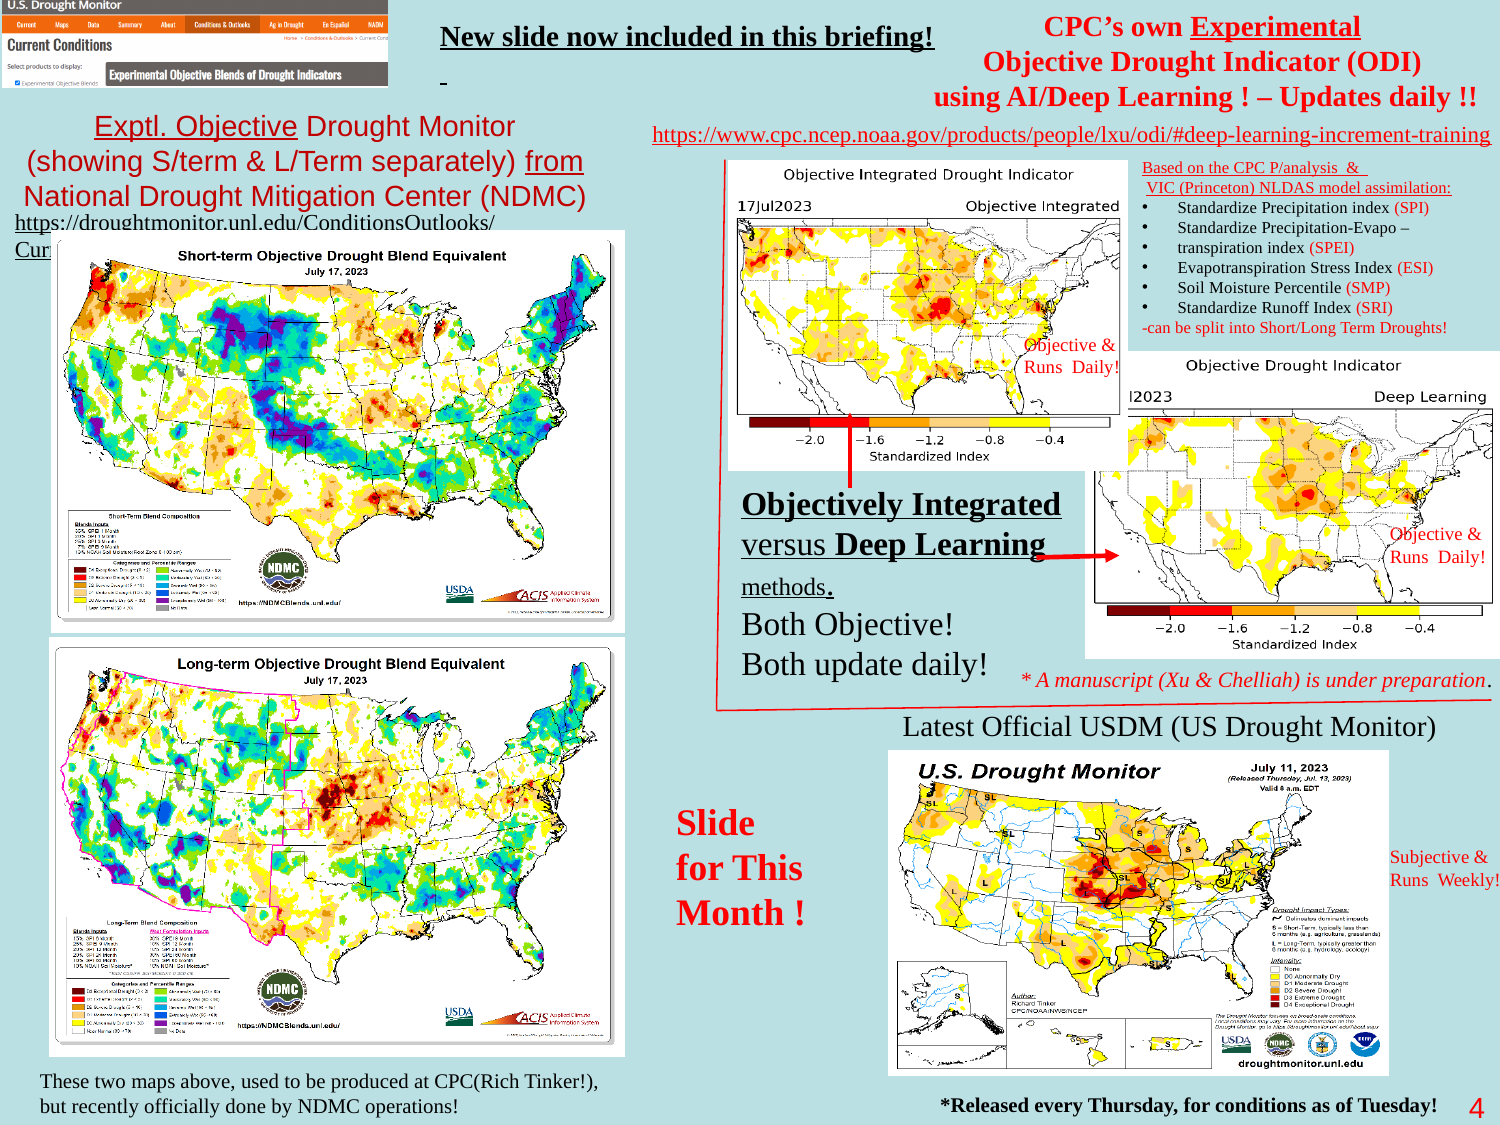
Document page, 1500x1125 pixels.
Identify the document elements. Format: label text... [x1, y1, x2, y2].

text_box Based on the CPC P/analysis & VIC (Princeton) NLDAS model assimilation: Standardize Precipitation index (SPI) Standardize Precipitation-Evapo – transpiration index (SPEI) Evapotranspiration Stress Index (ESI) Soil Moisture Percentile (SMP) Standardize Runoff Index (SRI) -can be split into Short/Long Term Droughts! [1127, 149, 1468, 345]
text_box Latest Official USDM (US Drought Monitor) [888, 719, 1488, 750]
picture [2, 0, 388, 88]
text_box These two maps above, used to be produced at CPC(Rich Tinker!), but recently officially done by NDMC operations! [24, 1060, 632, 1125]
text_box https://www.cpc.ncep.noaa.gov/products/people/lxu/odi/#deep-learning-increment-training [637, 112, 1500, 155]
picture [49, 636, 626, 1057]
text_box Slide for This Month ! [661, 790, 837, 941]
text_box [716, 699, 1492, 711]
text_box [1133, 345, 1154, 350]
text_box https://droughtmonitor.unl.edu/ConditionsOutlooks/CurrentConditions.aspx [0, 199, 711, 270]
text_box CPC’s own Experimental Objective Drought Indicator (ODI) using AI/Deep Learning ! – Updates daily !! [912, 0, 1500, 112]
text_box *Released every Thursday, for conditions as of Tuesday! [925, 1084, 1463, 1125]
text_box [716, 159, 726, 699]
picture [728, 159, 1500, 659]
title Exptl. Objective Drought Monitor (showing S/term & L/Term separately) from National Drought Mitigation Center (NDMC) [6, 87, 613, 199]
text_box Subjective & Runs Weekly! [1394, 837, 1500, 898]
text_box Objectively Integrated versus Deep Learning methods. Both Objective! Both update daily! [730, 479, 1079, 690]
picture [50, 229, 626, 633]
text_box New slide now included in this briefing! [424, 9, 912, 95]
text_box * A manuscript (Xu & Chelliah) is under preparation. [1005, 658, 1500, 700]
slide_number 4 [1449, 1081, 1500, 1125]
picture [887, 750, 1389, 1076]
